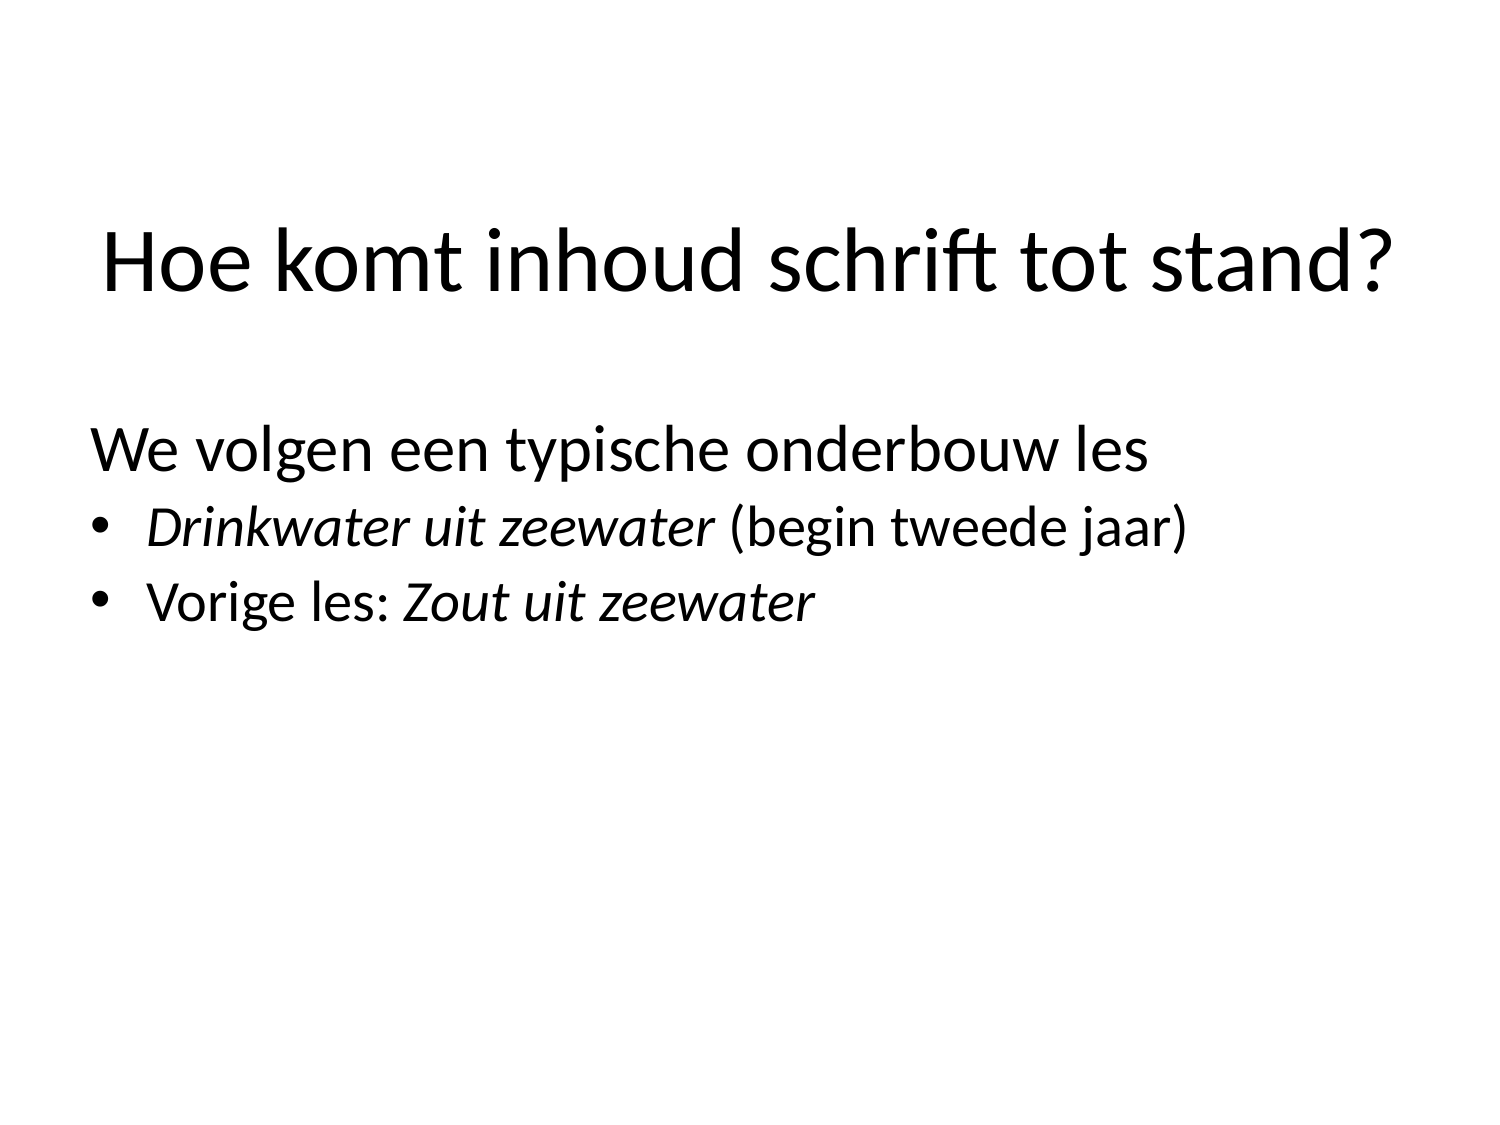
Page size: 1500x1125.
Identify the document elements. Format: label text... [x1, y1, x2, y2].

list We volgen een typische onderbouw les Drinkwater uit zeewater (begin tweede jaar) Vorige les: Zout uit zeewater [75, 396, 1425, 787]
title Hoe komt inhoud schrift tot stand? [75, 138, 1425, 370]
